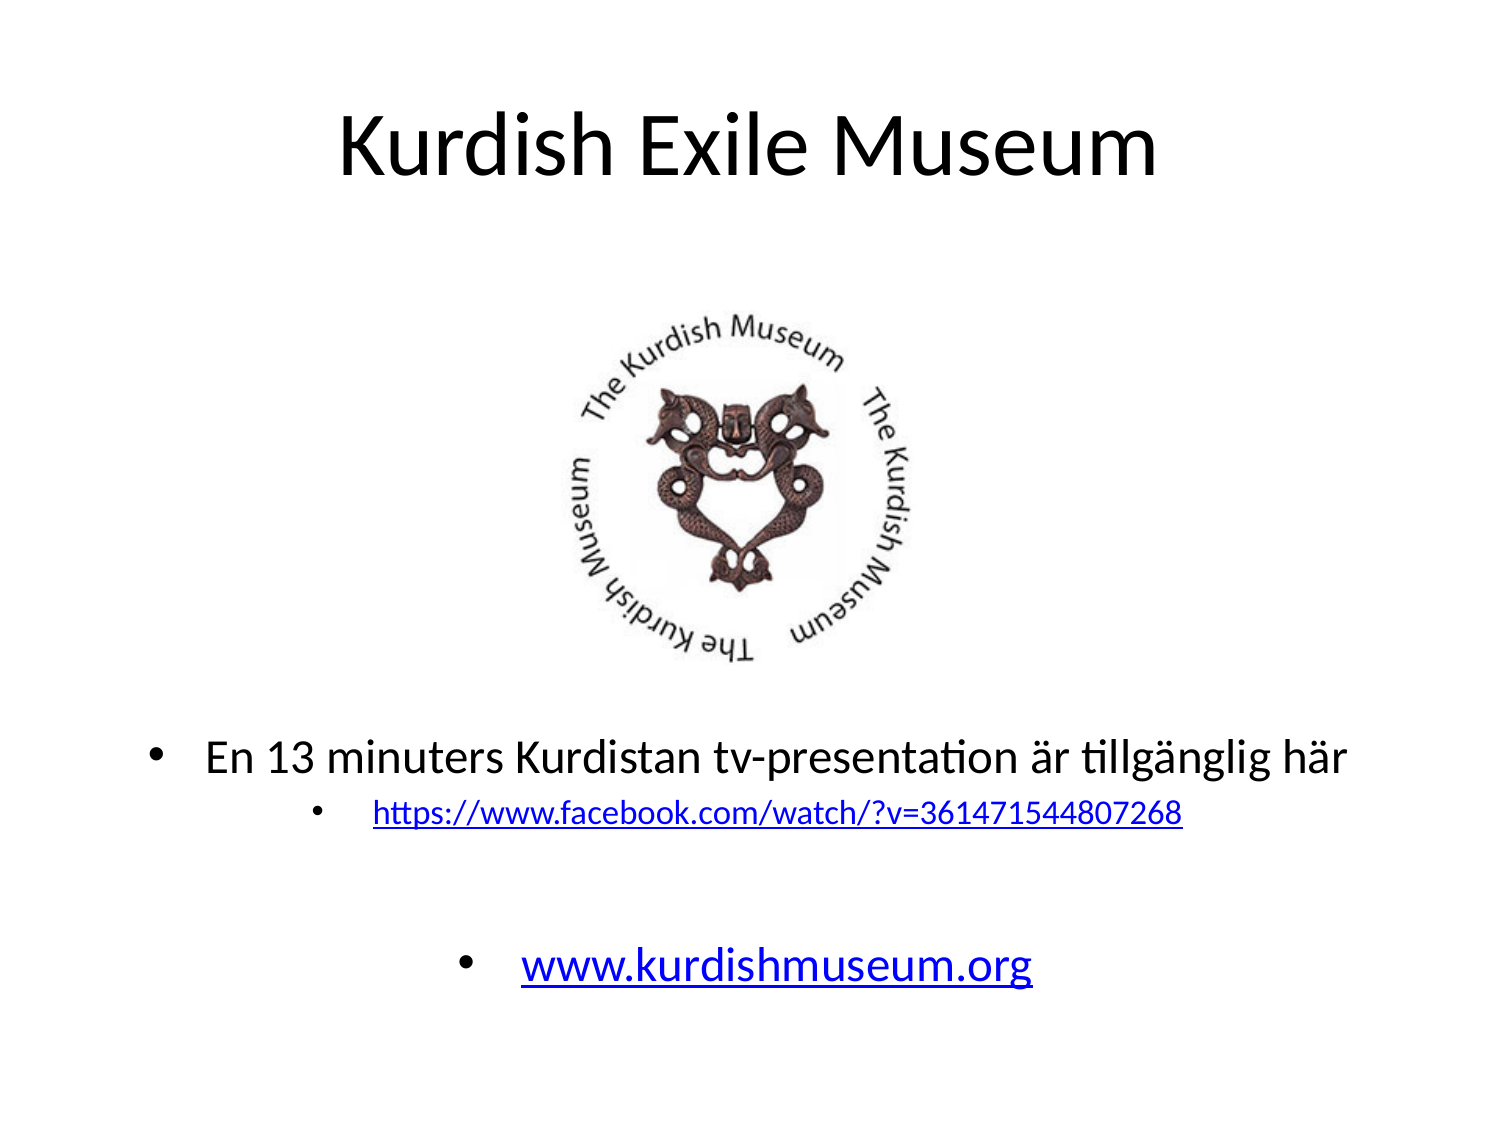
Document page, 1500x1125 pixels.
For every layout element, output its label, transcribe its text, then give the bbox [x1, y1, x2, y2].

picture [560, 310, 916, 666]
list En 13 minuters Kurdistan tv-presentation är tillgänglig här https://www.facebook.com/watch/?v=361471544807268 www.kurdishmuseum.org [75, 262, 1425, 1005]
title Kurdish Exile Museum [75, 45, 1425, 233]
